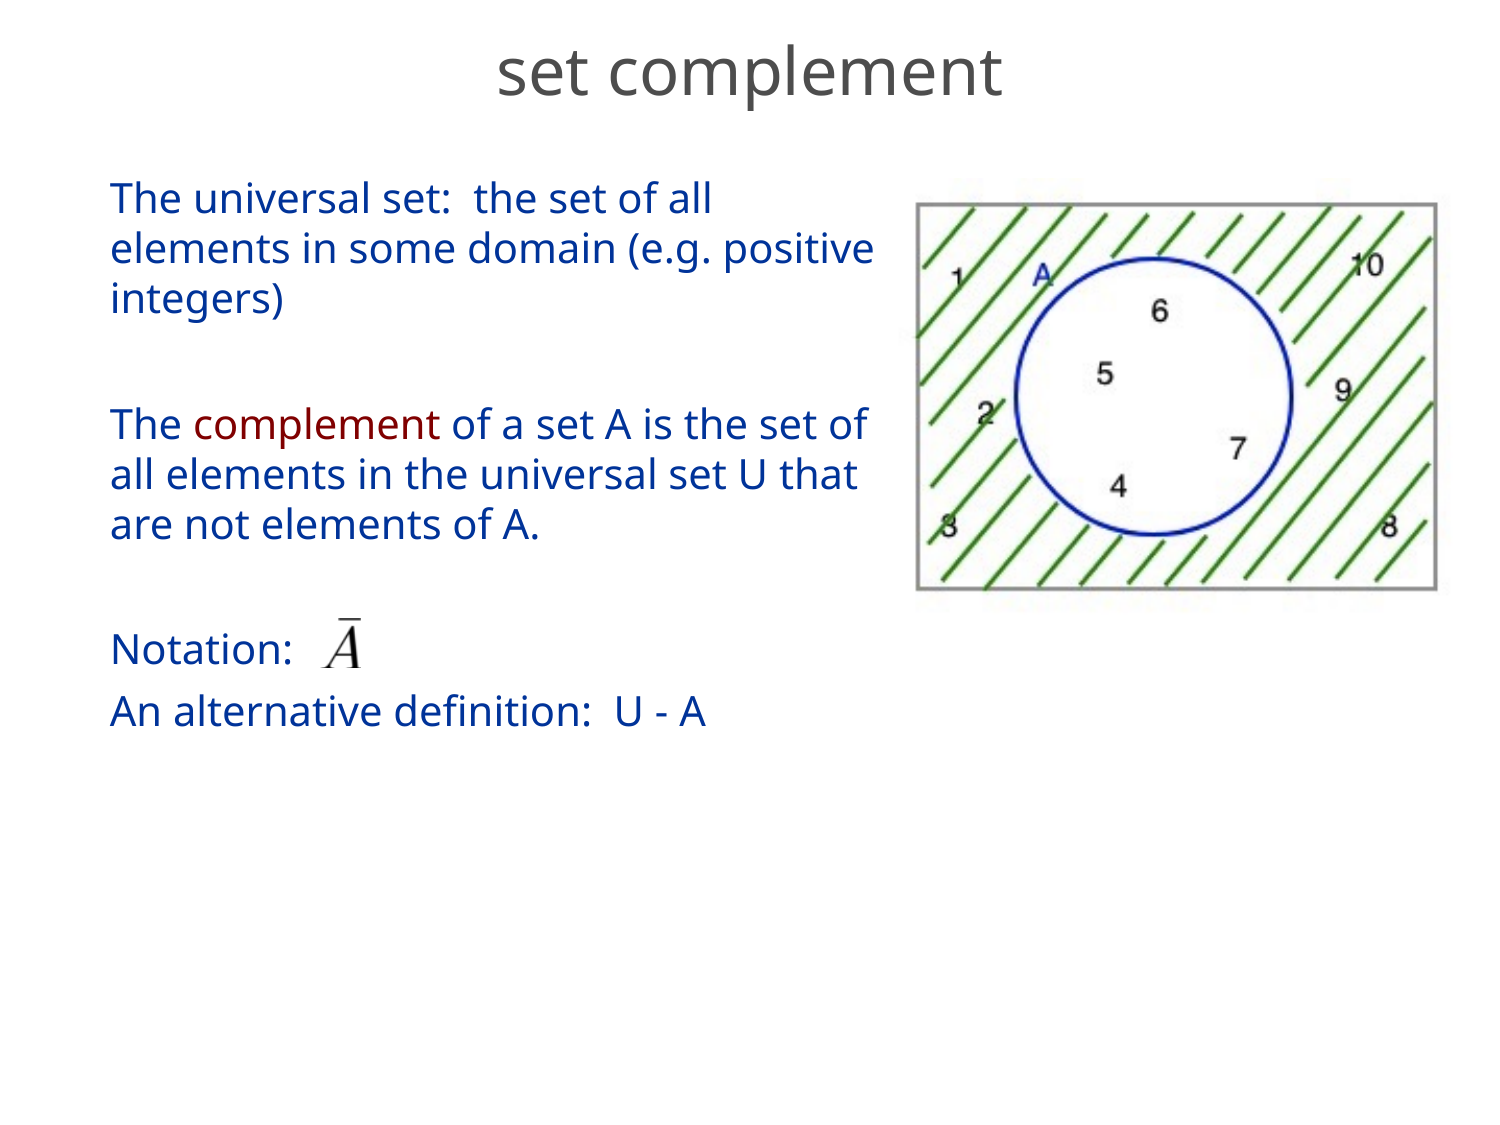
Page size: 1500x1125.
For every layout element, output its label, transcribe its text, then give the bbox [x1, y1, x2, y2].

title set complement [0, 40, 1500, 116]
list The universal set: the set of all elements in some domain (e.g. positive integers) The complement of a set A is the set of all elements in the universal set U that are not elements of A. Notation: An alternative definition: U - A [94, 164, 902, 1057]
picture [883, 178, 1484, 627]
picture [319, 617, 362, 668]
